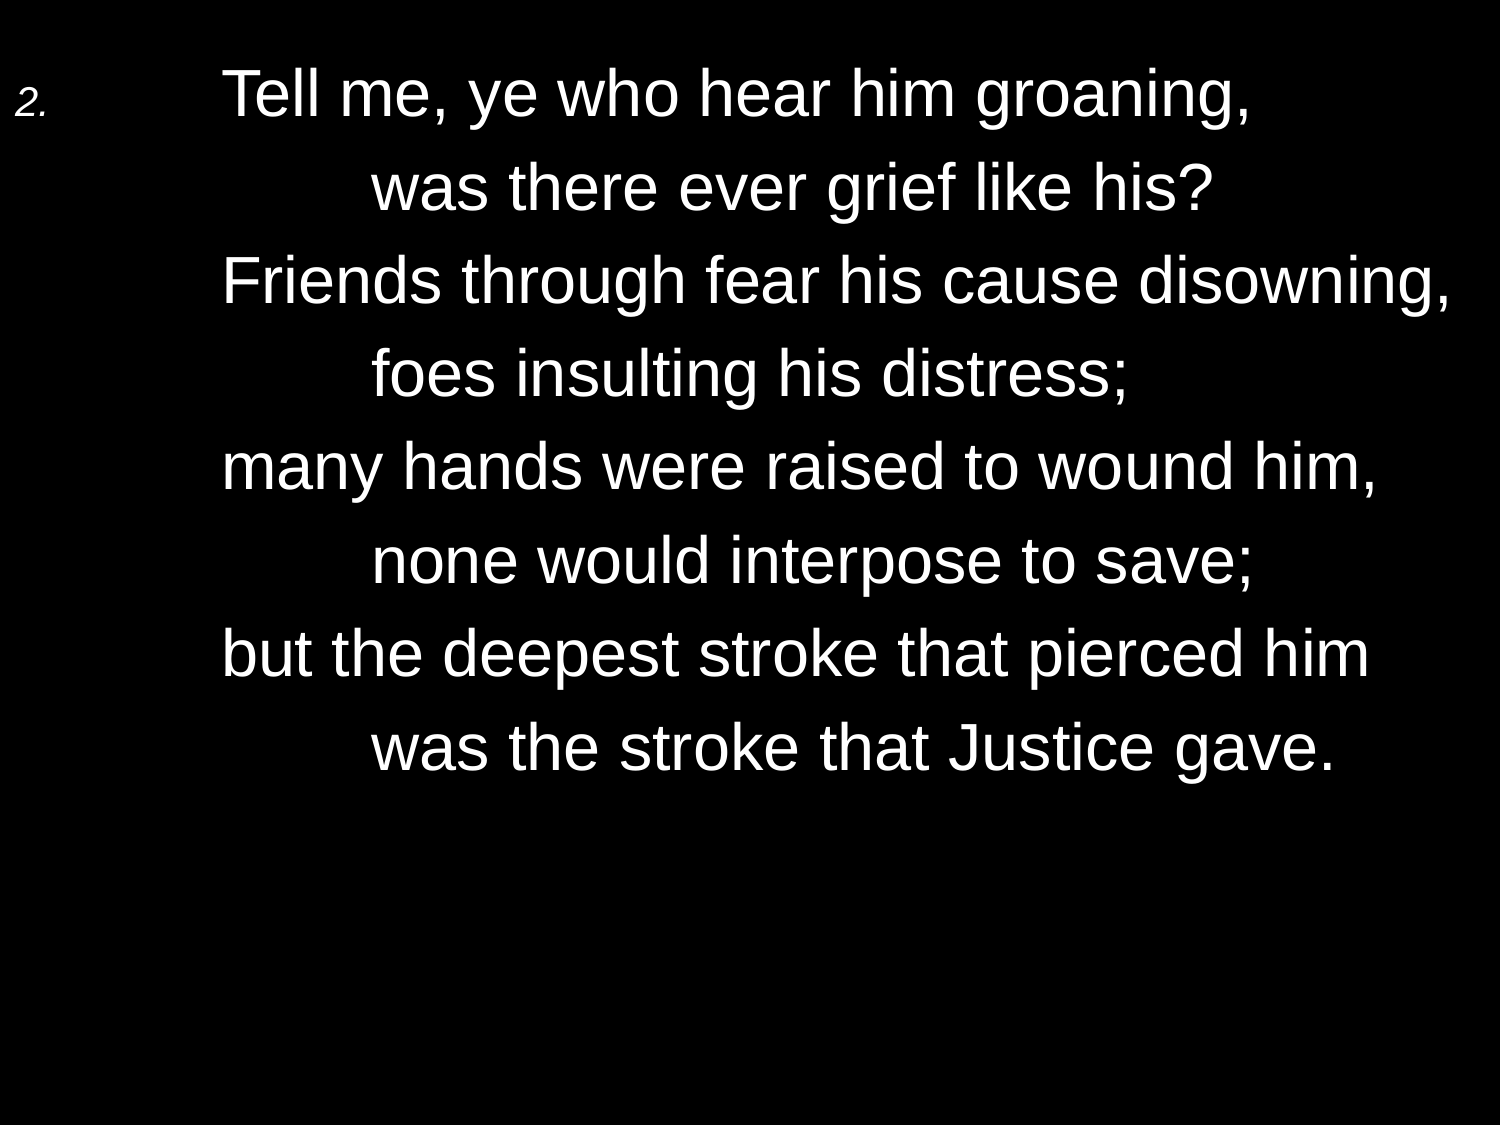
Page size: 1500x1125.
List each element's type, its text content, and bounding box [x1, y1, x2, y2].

list 2. Tell me, ye who hear him groaning, was there ever grief like his? Friends through fear his cause disowning, foes insulting his distress; many hands were raised to wound him, none would interpose to save; but the deepest stroke that pierced him was the stroke that Justice gave. [0, 42, 1500, 1047]
